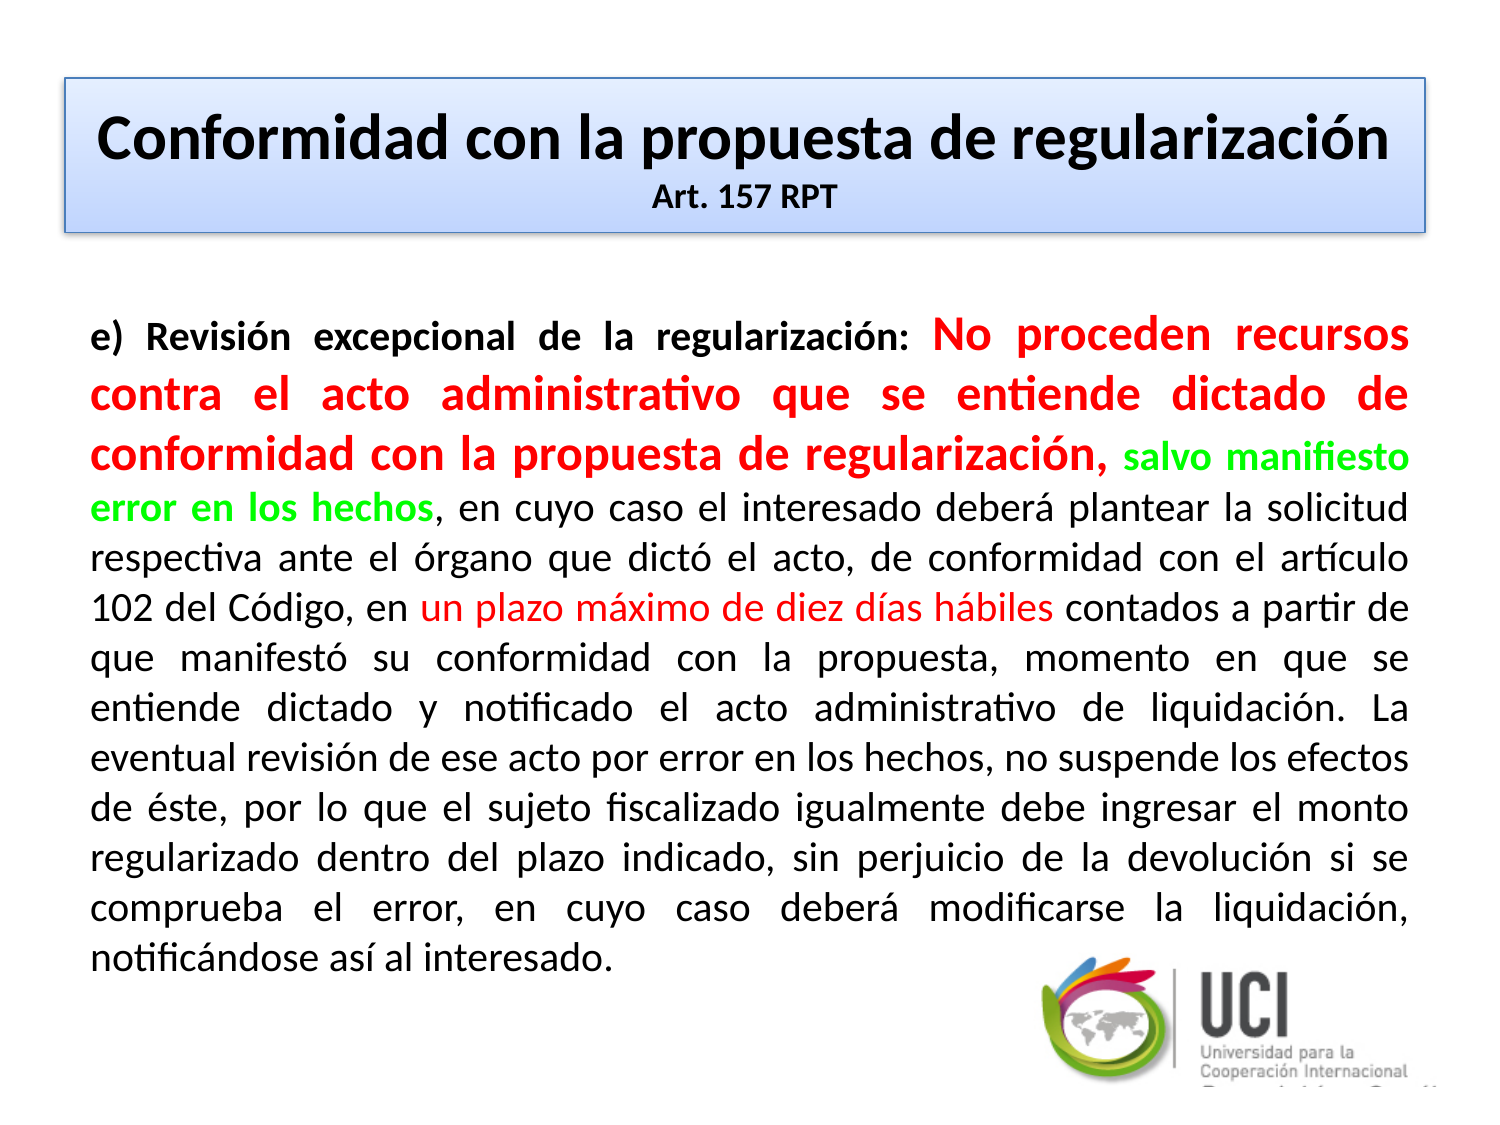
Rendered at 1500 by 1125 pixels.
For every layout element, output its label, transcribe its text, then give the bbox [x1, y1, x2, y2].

picture [1033, 951, 1182, 1086]
title Conformidad con la propuesta de regularización Art. 157 RPT [64, 77, 1426, 233]
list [1186, 952, 1469, 1087]
text_box e) Revisión excepcional de la regularización: No proceden recursos contra el acto administrativo que se entiende dictado de conformidad con la propuesta de regularización, salvo manifiesto error en los hechos, en cuyo caso el interesado deberá plantear la solicitud respectiva ante el órgano que dictó el acto, de conformidad con el artículo 102 del Código, en un plazo máximo de diez días hábiles contados a partir de que manifestó su conformidad con la propuesta, momento en que se entiende dictado y notificado el acto administrativo de liquidación. La eventual revisión de ese acto por error en los hechos, no suspende los efectos de éste, por lo que el sujeto fiscalizado igualmente debe ingresar el monto regularizado dentro del plazo indicado, sin perjuicio de la devolución si se comprueba el error, en cuyo caso deberá modificarse la liquidación, notificándose así al interesado. [74, 292, 1425, 1035]
